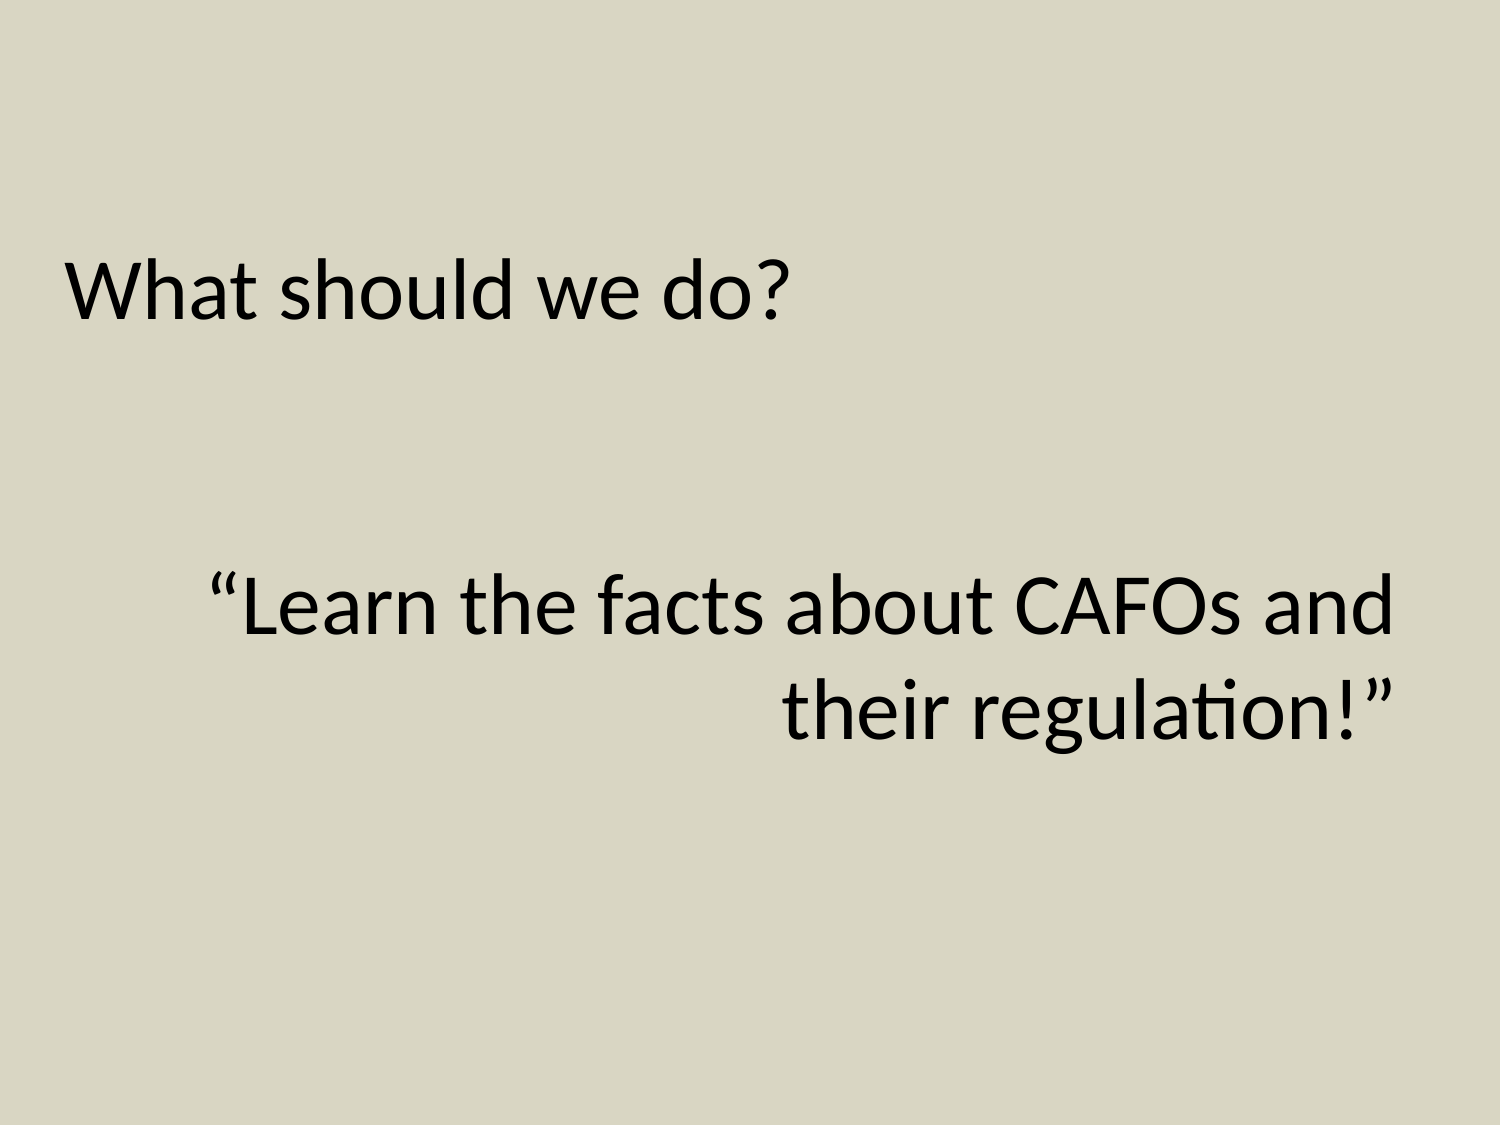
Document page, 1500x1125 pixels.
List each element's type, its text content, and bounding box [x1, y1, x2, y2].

text_box What should we do? “Learn the facts about CAFOs and their regulation!” [49, 224, 1413, 765]
